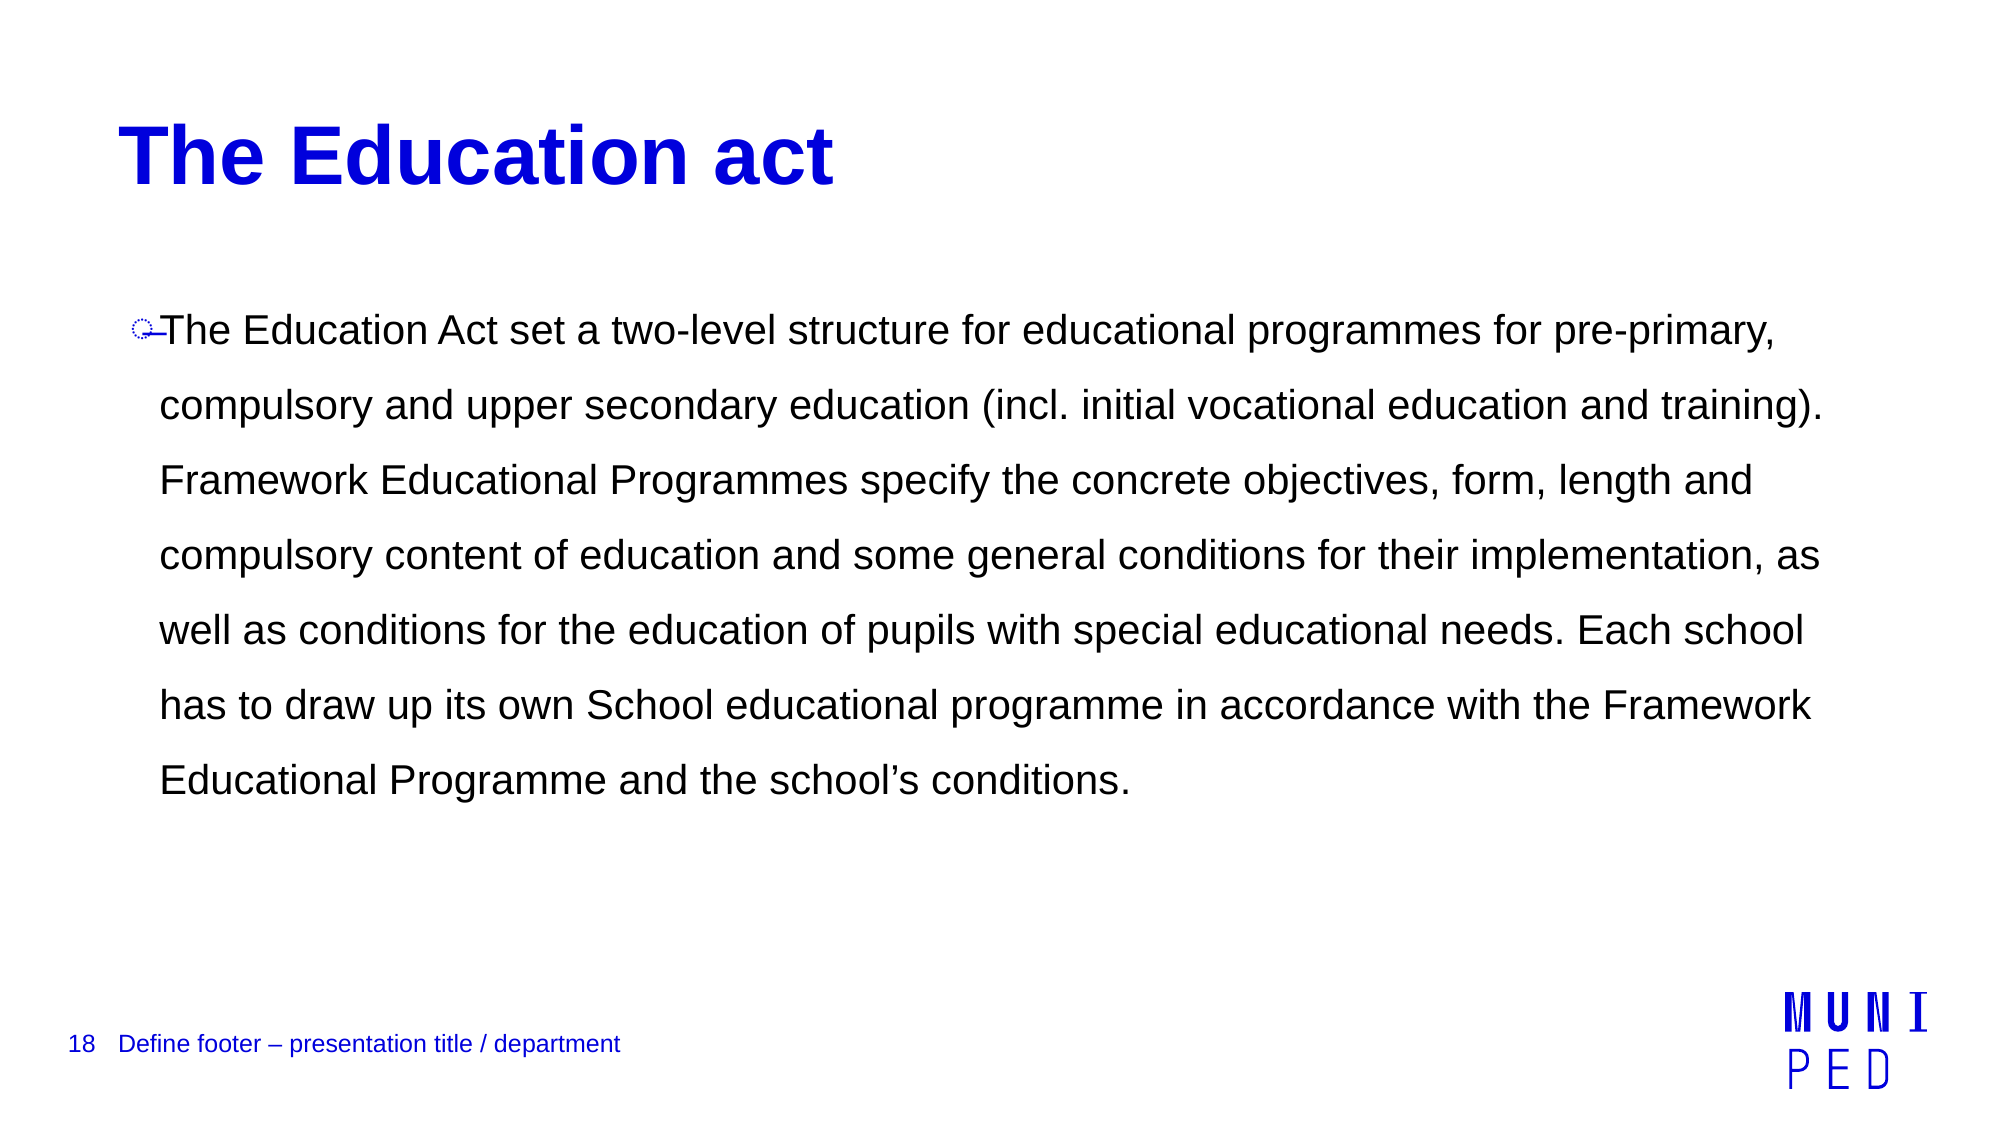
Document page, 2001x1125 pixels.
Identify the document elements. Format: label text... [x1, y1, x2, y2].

footer Define footer – presentation title / department [118, 1021, 1418, 1063]
slide_number 18 [67, 1021, 110, 1063]
title The Education act [118, 118, 1883, 193]
list The Education Act set a two-level structure for educational programmes for pre-primary, compulsory and upper secondary education (incl. initial vocational education and training). Framework Educational Programmes specify the concrete objectives, form, length and compulsory content of education and some general conditions for their implementation, as well as conditions for the education of pupils with special educational needs. Each school has to draw up its own School educational programme in accordance with the Framework Educational Programme and the school’s conditions. [118, 277, 1883, 957]
